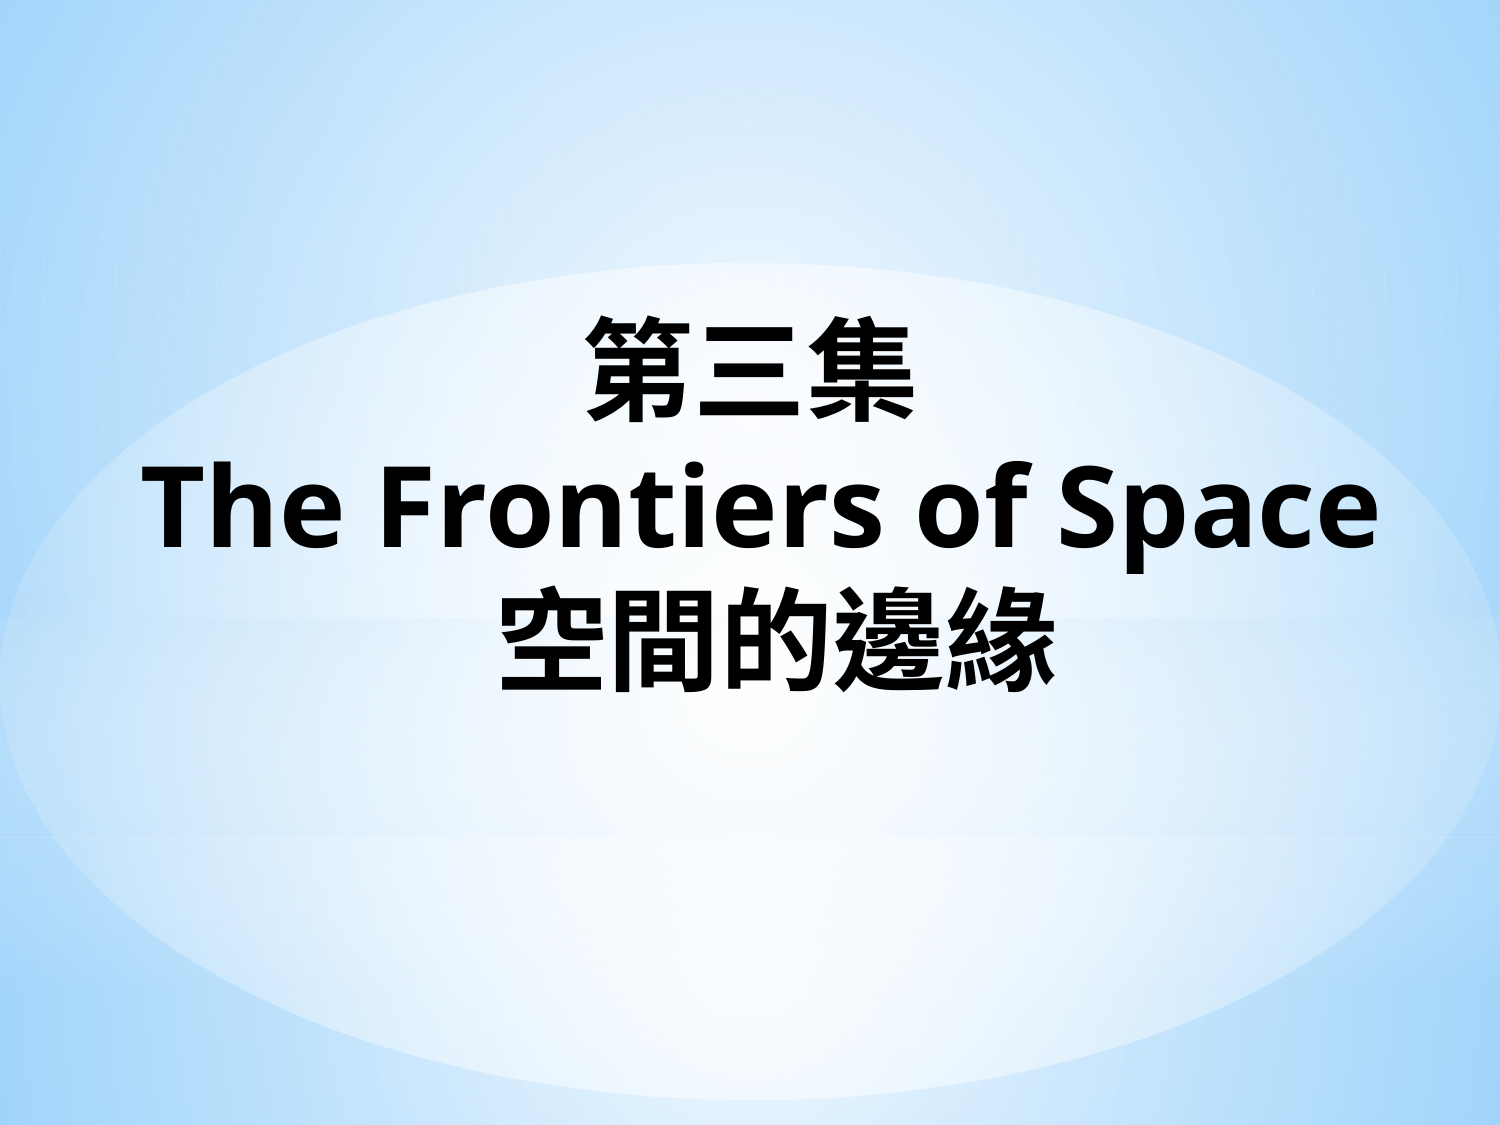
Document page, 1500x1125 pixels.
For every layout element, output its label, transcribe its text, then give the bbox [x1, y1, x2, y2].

title 第三集 The Frontiers of Space 空間的邊緣 [0, 292, 1500, 750]
